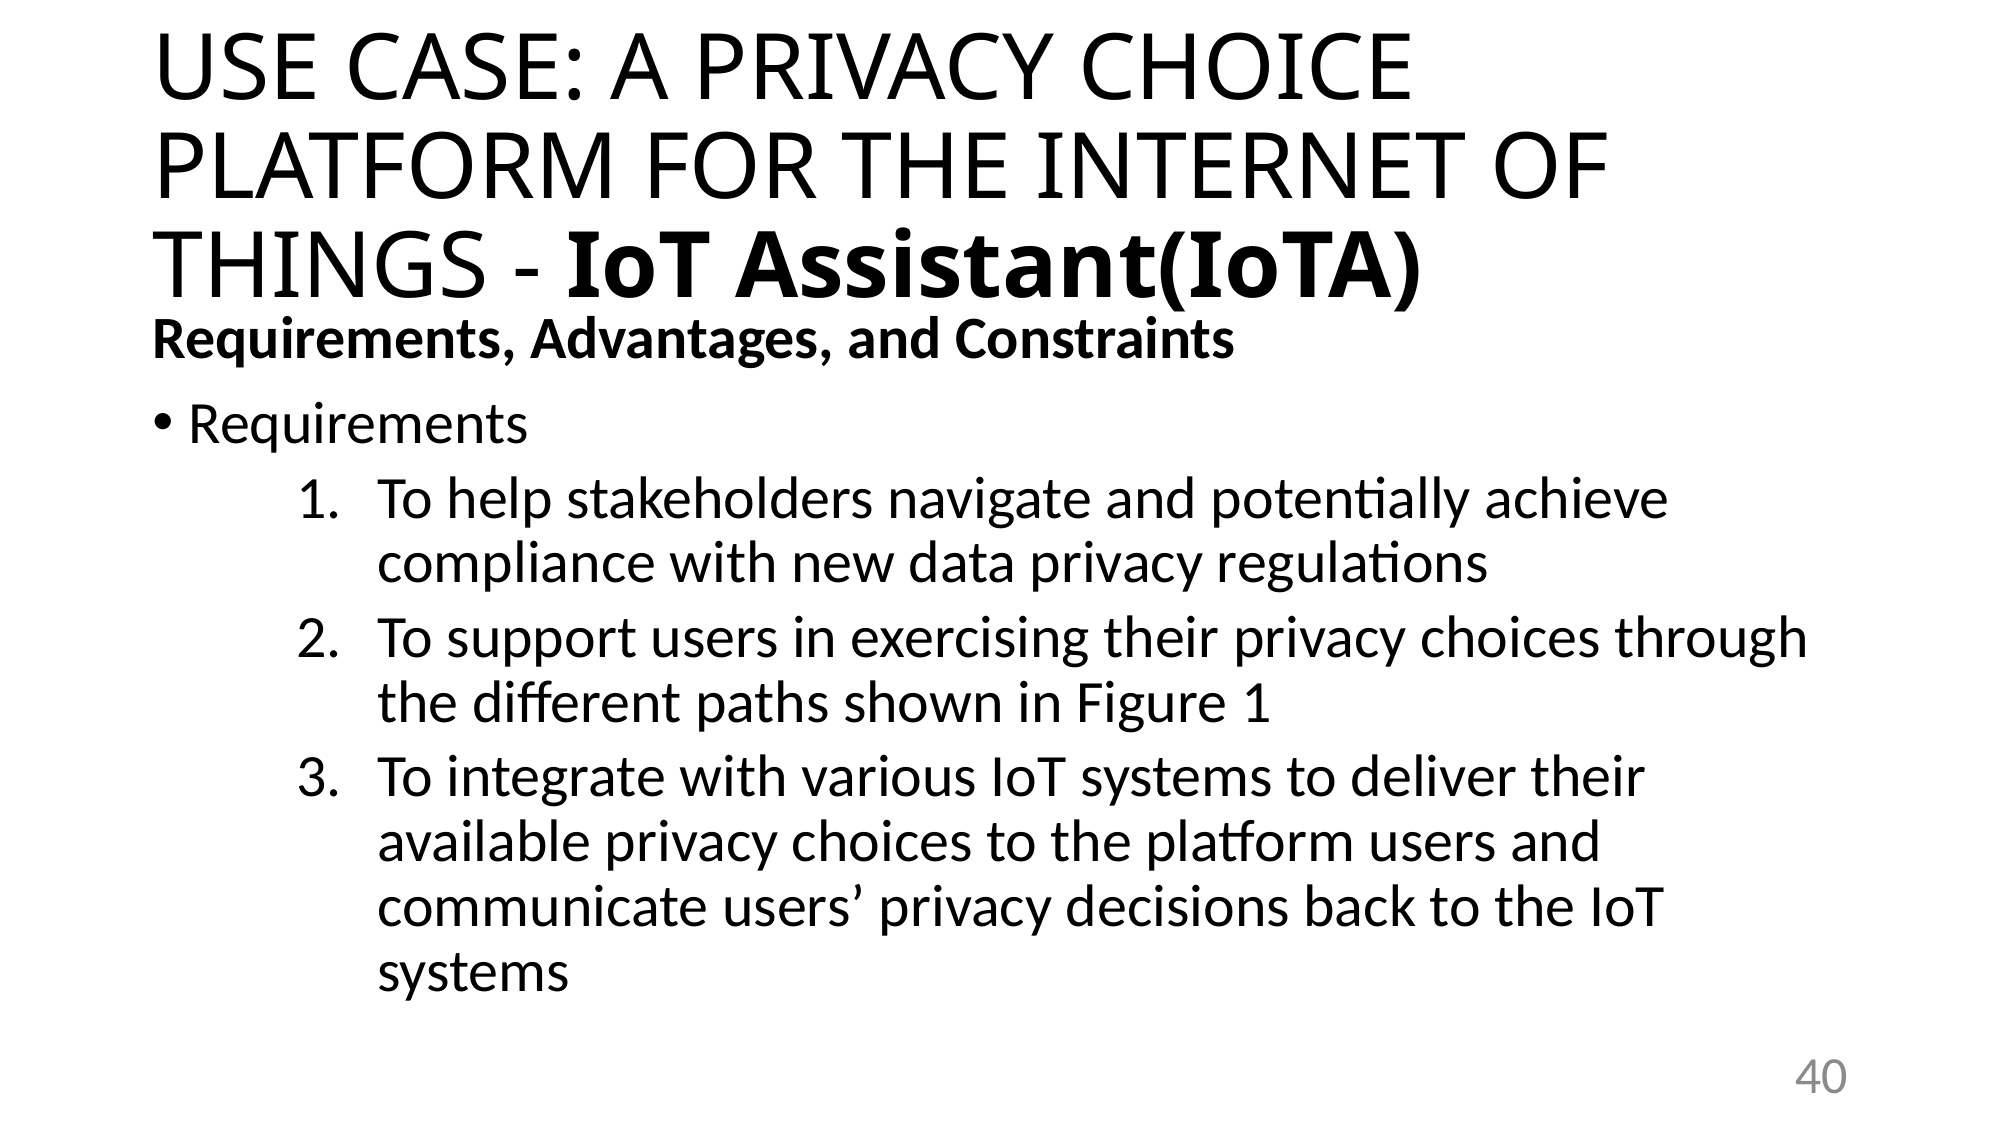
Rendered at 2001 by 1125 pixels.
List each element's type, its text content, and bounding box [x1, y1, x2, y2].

list Requirements, Advantages, and Constraints Requirements To help stakeholders navigate and potentially achieve compliance with new data privacy regulations To support users in exercising their privacy choices through the different paths shown in Figure 1 To integrate with various IoT systems to deliver their available privacy choices to the platform users and communicate users’ privacy decisions back to the IoT systems [137, 299, 1863, 1014]
slide_number 40 [1412, 1042, 1863, 1103]
title USE CASE: A PRIVACY CHOICE PLATFORM FOR THE INTERNET OF THINGS - IoT Assistant(IoTA) [137, 59, 1863, 278]
